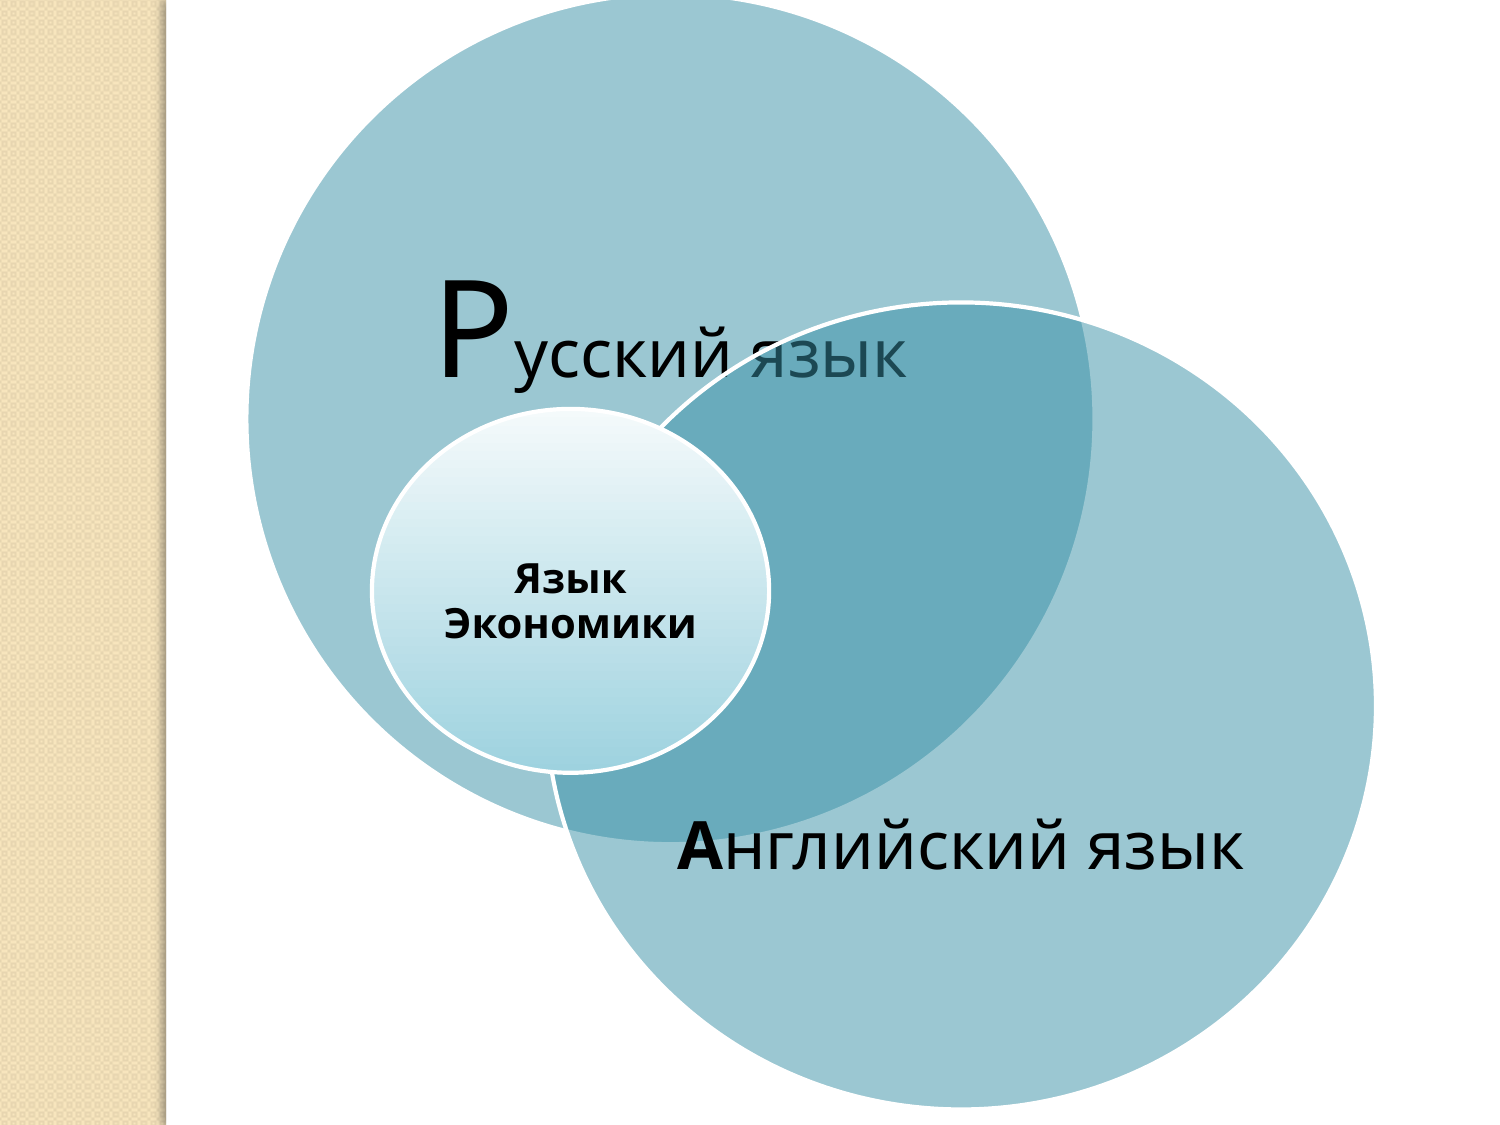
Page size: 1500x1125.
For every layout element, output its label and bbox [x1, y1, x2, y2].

text_box [159, 136, 1377, 988]
